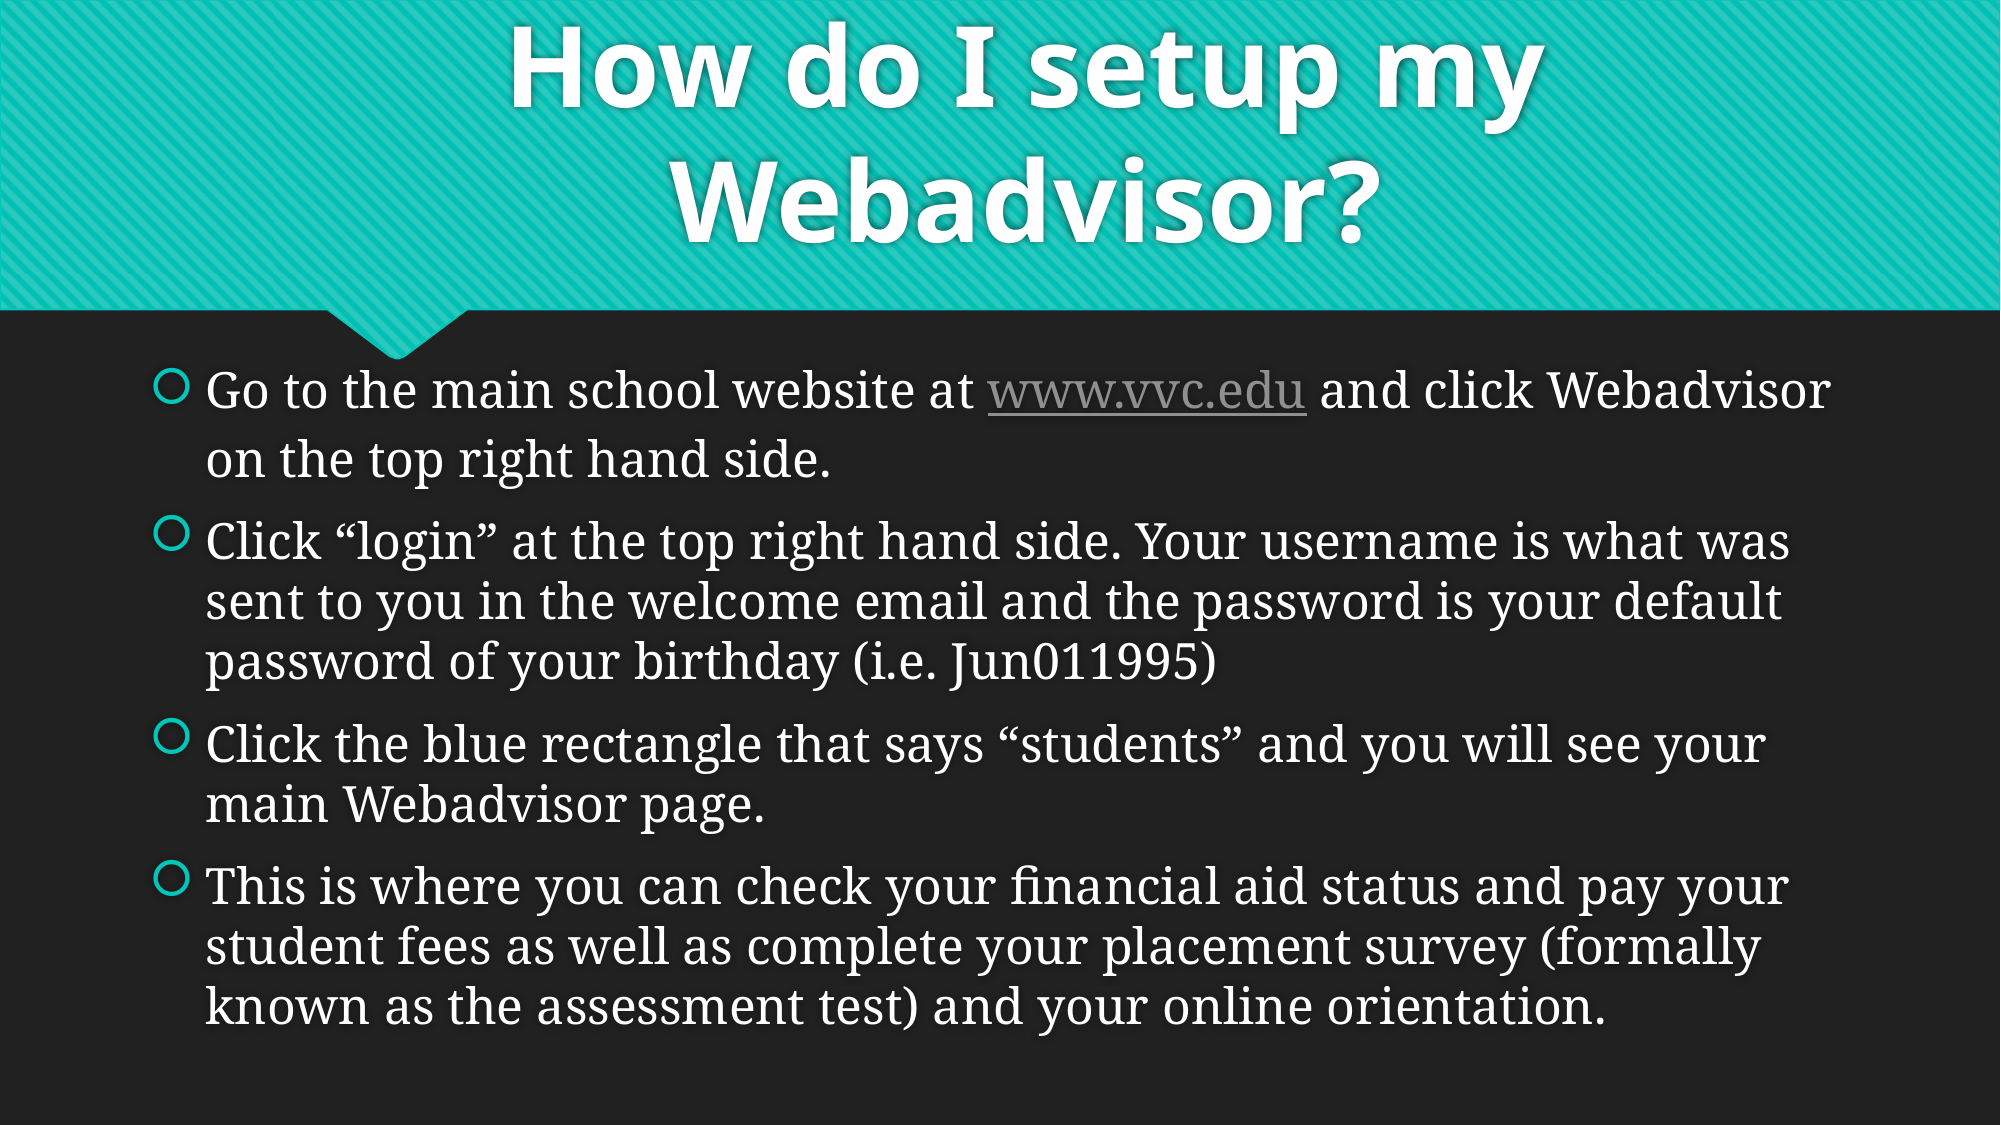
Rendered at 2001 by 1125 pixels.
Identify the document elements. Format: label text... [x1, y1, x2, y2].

list Go to the main school website at www.vvc.edu and click Webadvisor on the top right hand side. Click “login” at the top right hand side. Your username is what was sent to you in the welcome email and the password is your default password of your birthday (i.e. Jun011995) Click the blue rectangle that says “students” and you will see your main Webadvisor page. This is where you can check your financial aid status and pay your student fees as well as complete your placement survey (formally known as the assessment test) and your online orientation. [134, 398, 1866, 996]
title How do I setup my Webadvisor? [158, 112, 1894, 273]
